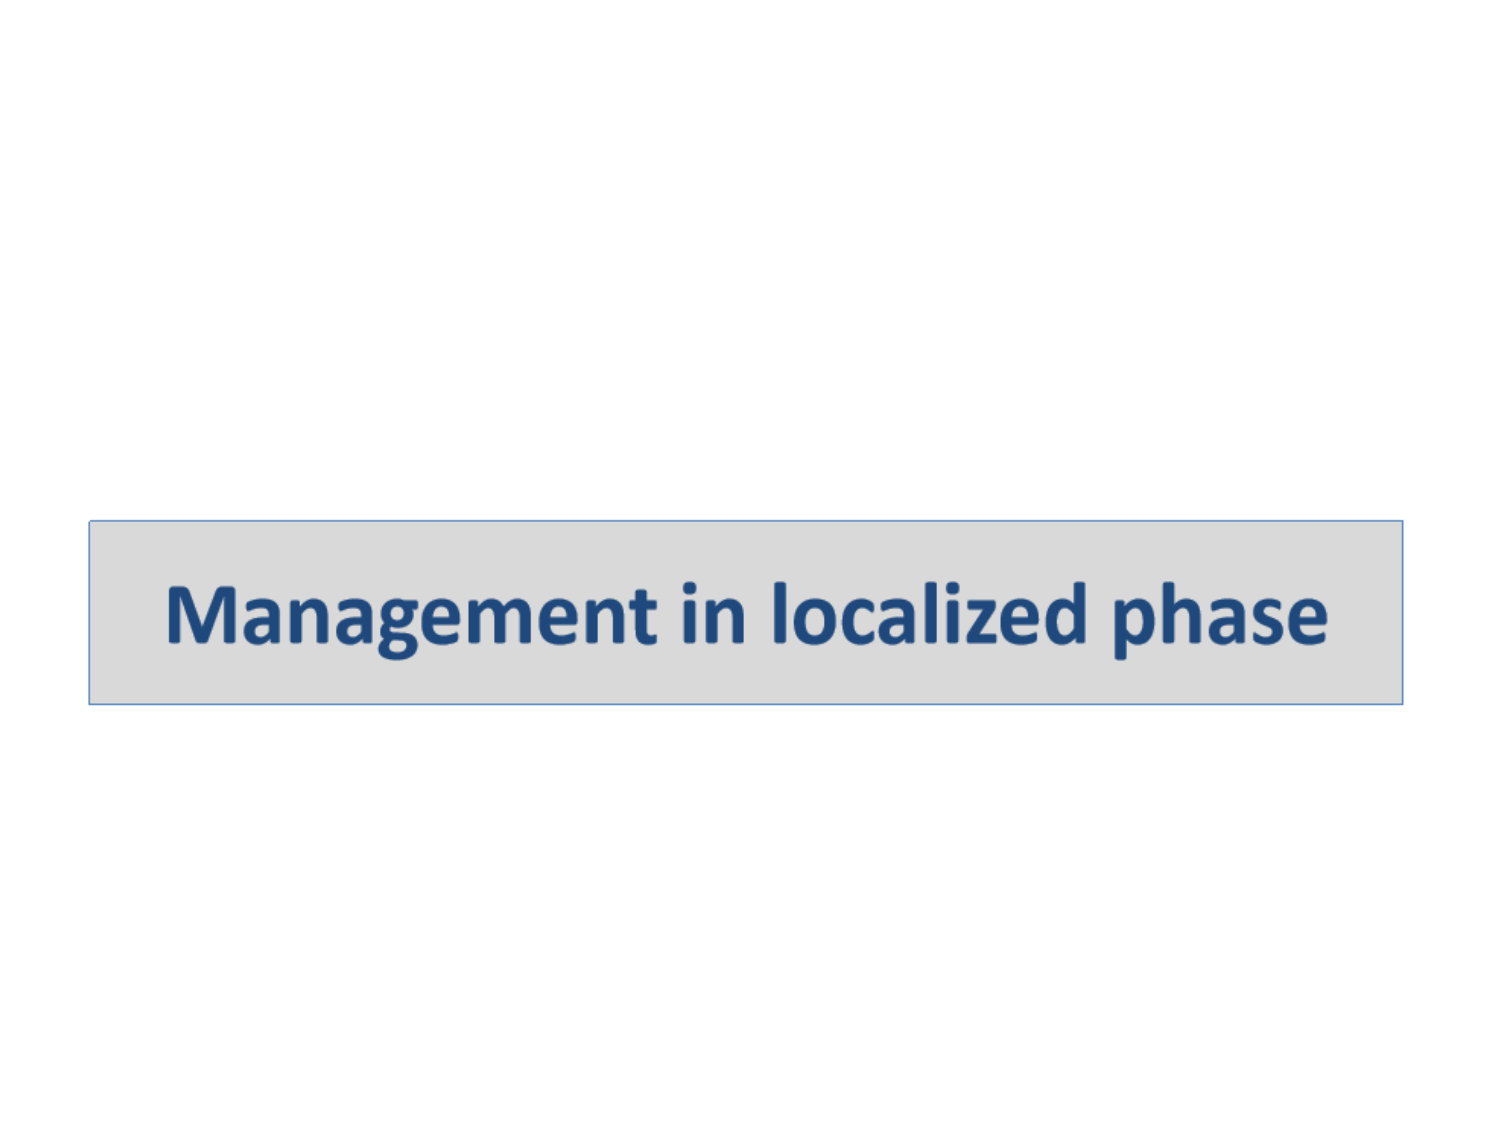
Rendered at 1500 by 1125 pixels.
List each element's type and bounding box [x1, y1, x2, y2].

list [74, 502, 1426, 765]
